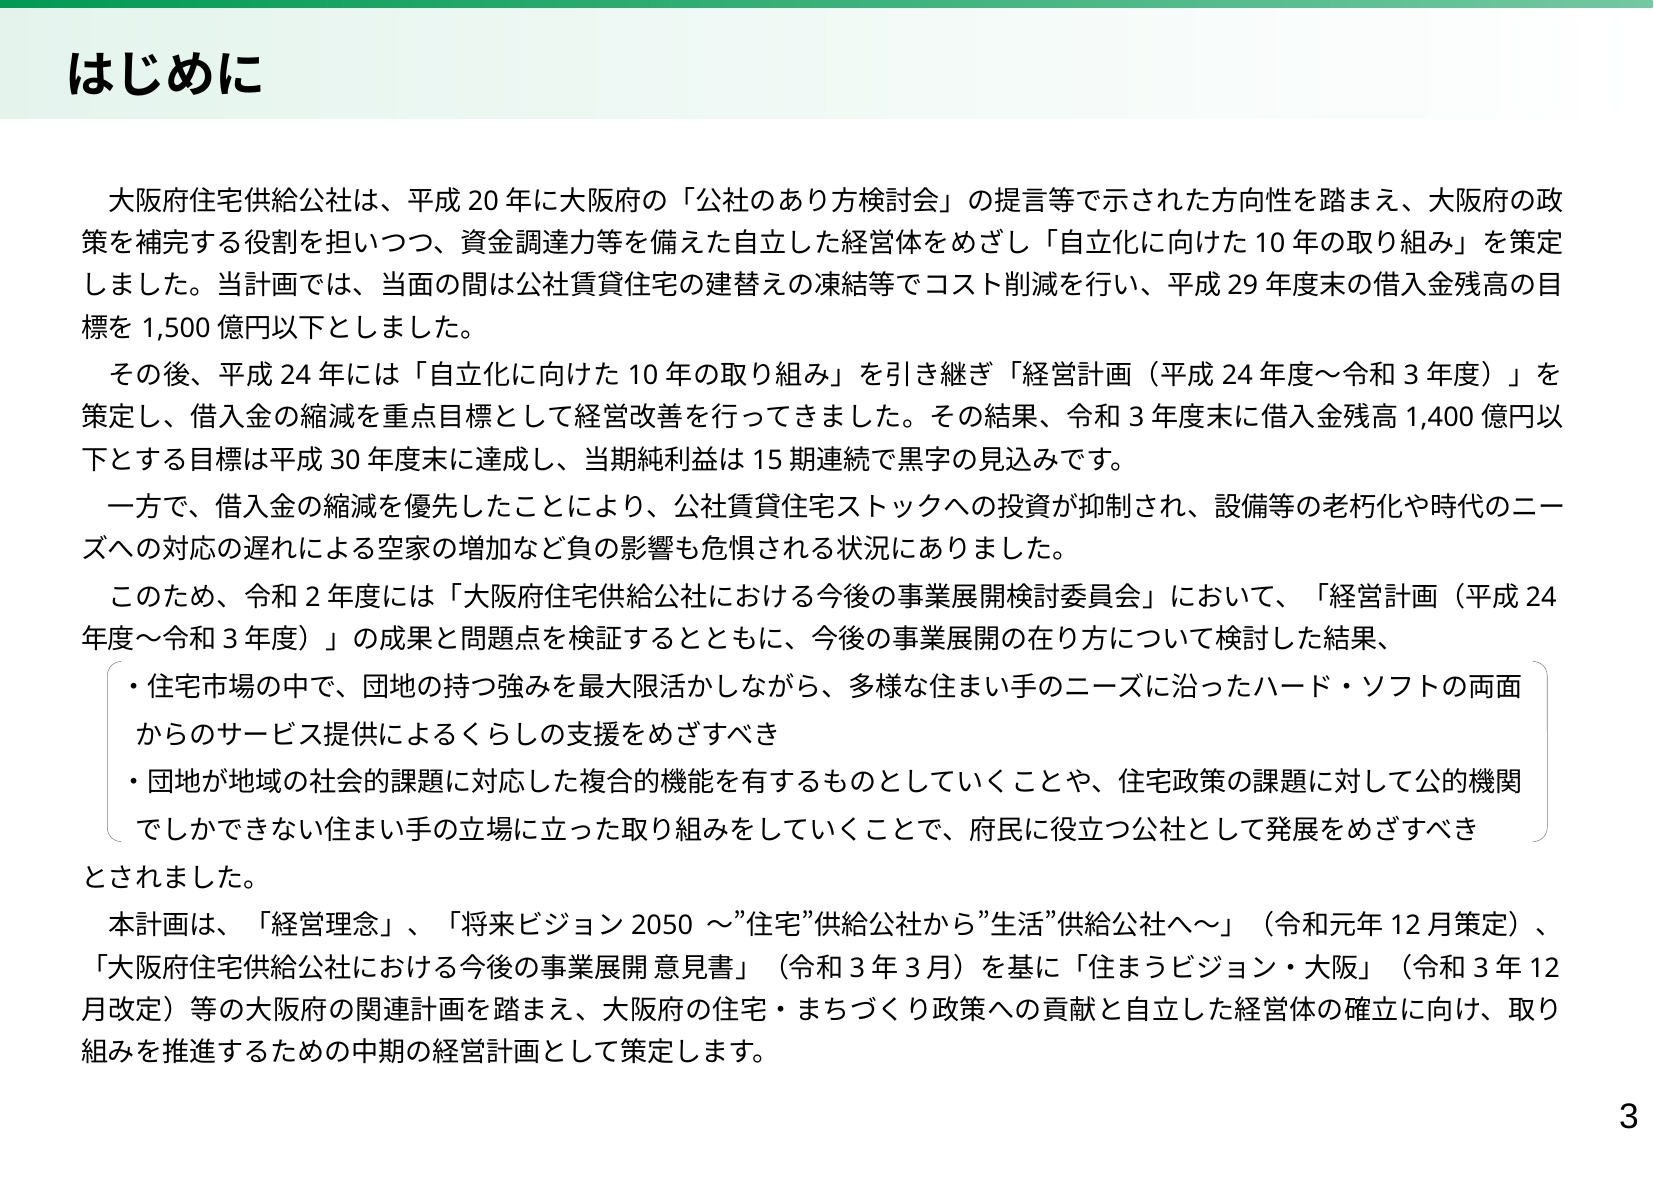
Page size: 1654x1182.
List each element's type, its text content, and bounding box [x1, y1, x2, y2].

text_box 大阪府住宅供給公社は、平成20年に大阪府の「公社のあり方検討会」の提言等で示された方向性を踏まえ、大阪府の政策を補完する役割を担いつつ、資金調達力等を備えた自立した経営体をめざし「自立化に向けた10年の取り組み」を策定しました。当計画では、当面の間は公社賃貸住宅の建替えの凍結等でコスト削減を行い、平成29年度末の借入金残高の目標を1,500億円以下としました。 その後、平成24年には「自立化に向けた10年の取り組み」を引き継ぎ「経営計画（平成24年度～令和3年度）」を策定し、借入金の縮減を重点目標として経営改善を行ってきました。その結果、令和3年度末に借入金残高1,400億円以下とする目標は平成30年度末に達成し、当期純利益は15期連続で黒字の見込みです。 一方で、借入金の縮減を優先したことにより、公社賃貸住宅ストックへの投資が抑制され、設備等の老朽化や時代のニーズへの対応の遅れによる空家の増加など負の影響も危惧される状況にありました。 このため、令和2年度には「大阪府住宅供給公社における今後の事業展開検討委員会」において、「経営計画（平成24年度～令和3年度）」の成果と問題点を検証するとともに、今後の事業展開の在り方について検討した結果、 ・住宅市場の中で、団地の持つ強みを最大限活かしながら、多様な住まい手のニーズに沿ったハード・ソフトの両面 からのサービス提供によるくらしの支援をめざすべき ・団地が地域の社会的課題に対応した複合的機能を有するものとしていくことや、住宅政策の課題に対して公的機関 でしかできない住まい手の立場に立った取り組みをしていくことで、府民に役立つ公社として発展をめざすべき とされました。 本計画は、「経営理念」、「将来ビジョン2050 ～”住宅”供給公社から”生活”供給公社へ～」（令和元年12月策定）、「大阪府住宅供給公社における今後の事業展開 意見書」（令和3年3月）を基に「住まうビジョン・大阪」（令和3年12月改定）等の大阪府の関連計画を踏まえ、大阪府の住宅・まちづくり政策への貢献と自立した経営体の確立に向け、取り組みを推進するための中期の経営計画として策定します。 [66, 166, 1578, 1112]
text_box [106, 660, 1548, 843]
slide_number 2 [1309, 1071, 1654, 1151]
title はじめに [0, 16, 1595, 138]
